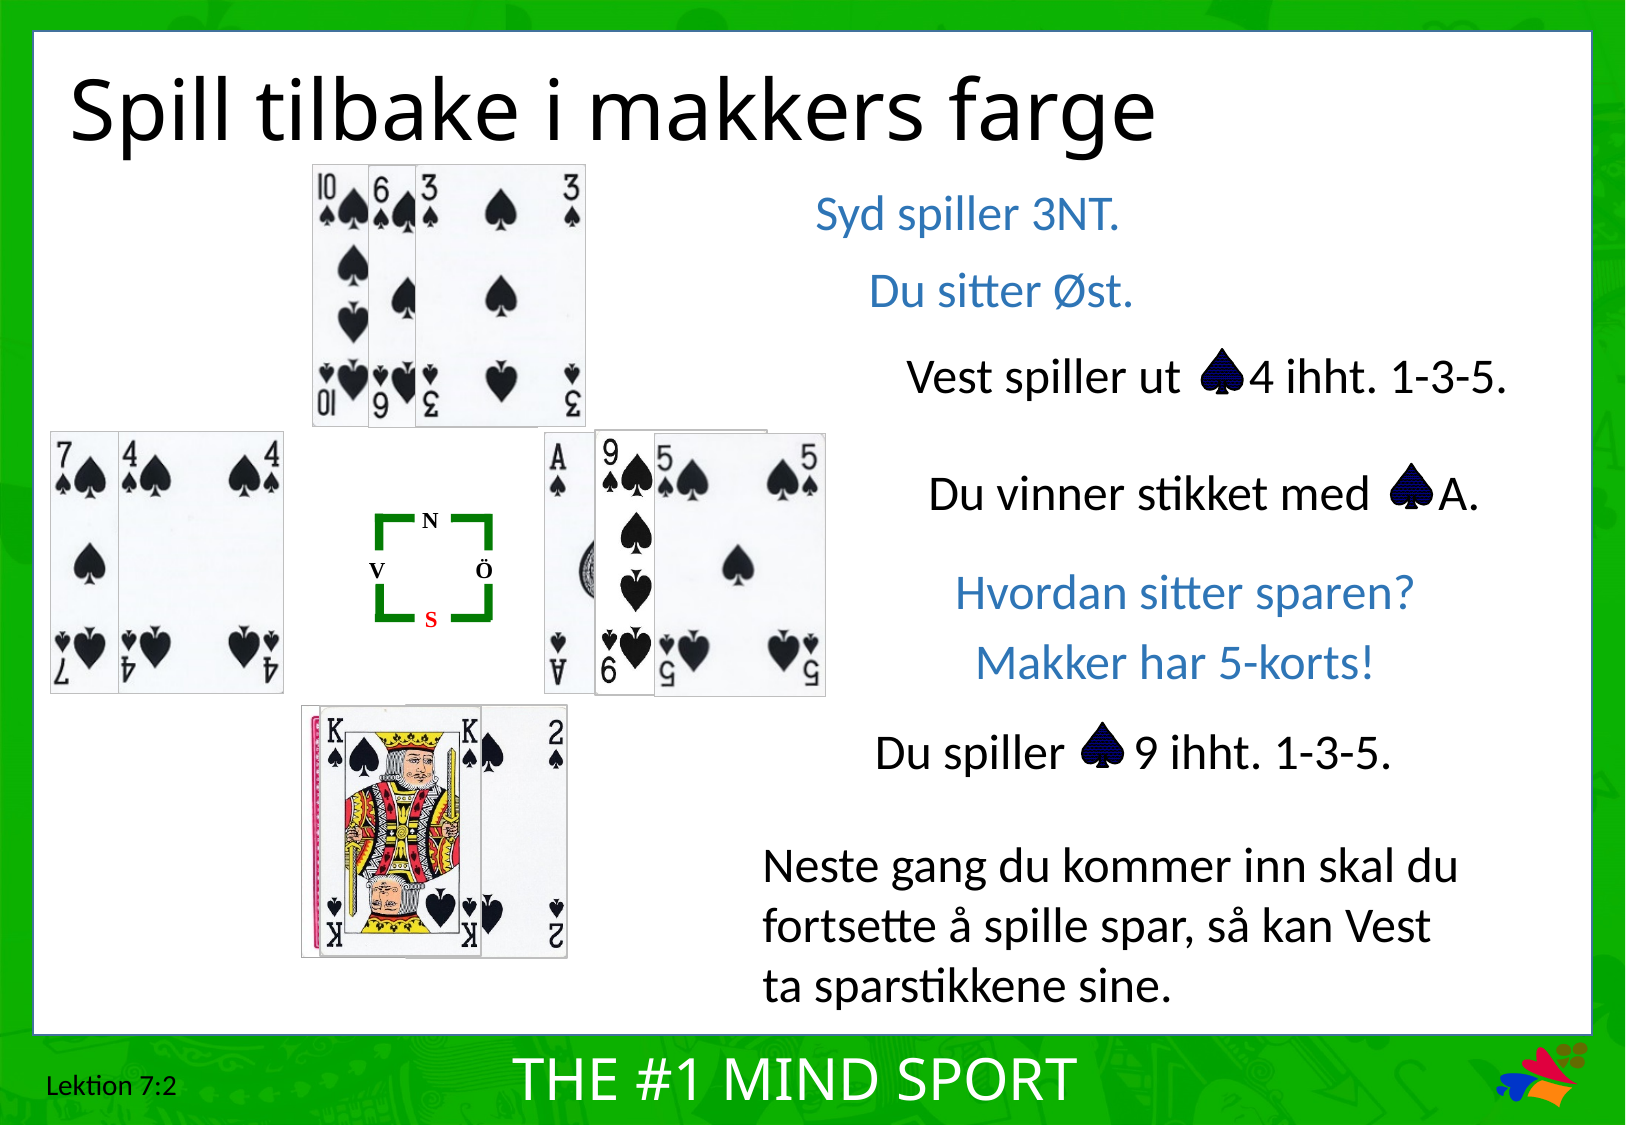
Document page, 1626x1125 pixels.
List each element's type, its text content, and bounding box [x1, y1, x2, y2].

text_box Hvordan sitter sparen? [940, 552, 1475, 628]
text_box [913, 453, 1529, 529]
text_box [353, 497, 510, 640]
picture [0, 0, 1626, 1125]
text_box Du sitter Øst. [854, 250, 1199, 325]
title Spill tilbake i makkers farge [54, 59, 1489, 167]
text_box Makker har 5-korts! [960, 622, 1492, 697]
text_box Syd spiller 3NT. [800, 173, 1146, 248]
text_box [859, 712, 1475, 788]
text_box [891, 336, 1542, 412]
text_box Neste gang du kommer inn skal du fortsette å spille spar, så kan Vest ta sparstikkene sine. [747, 824, 1541, 1020]
